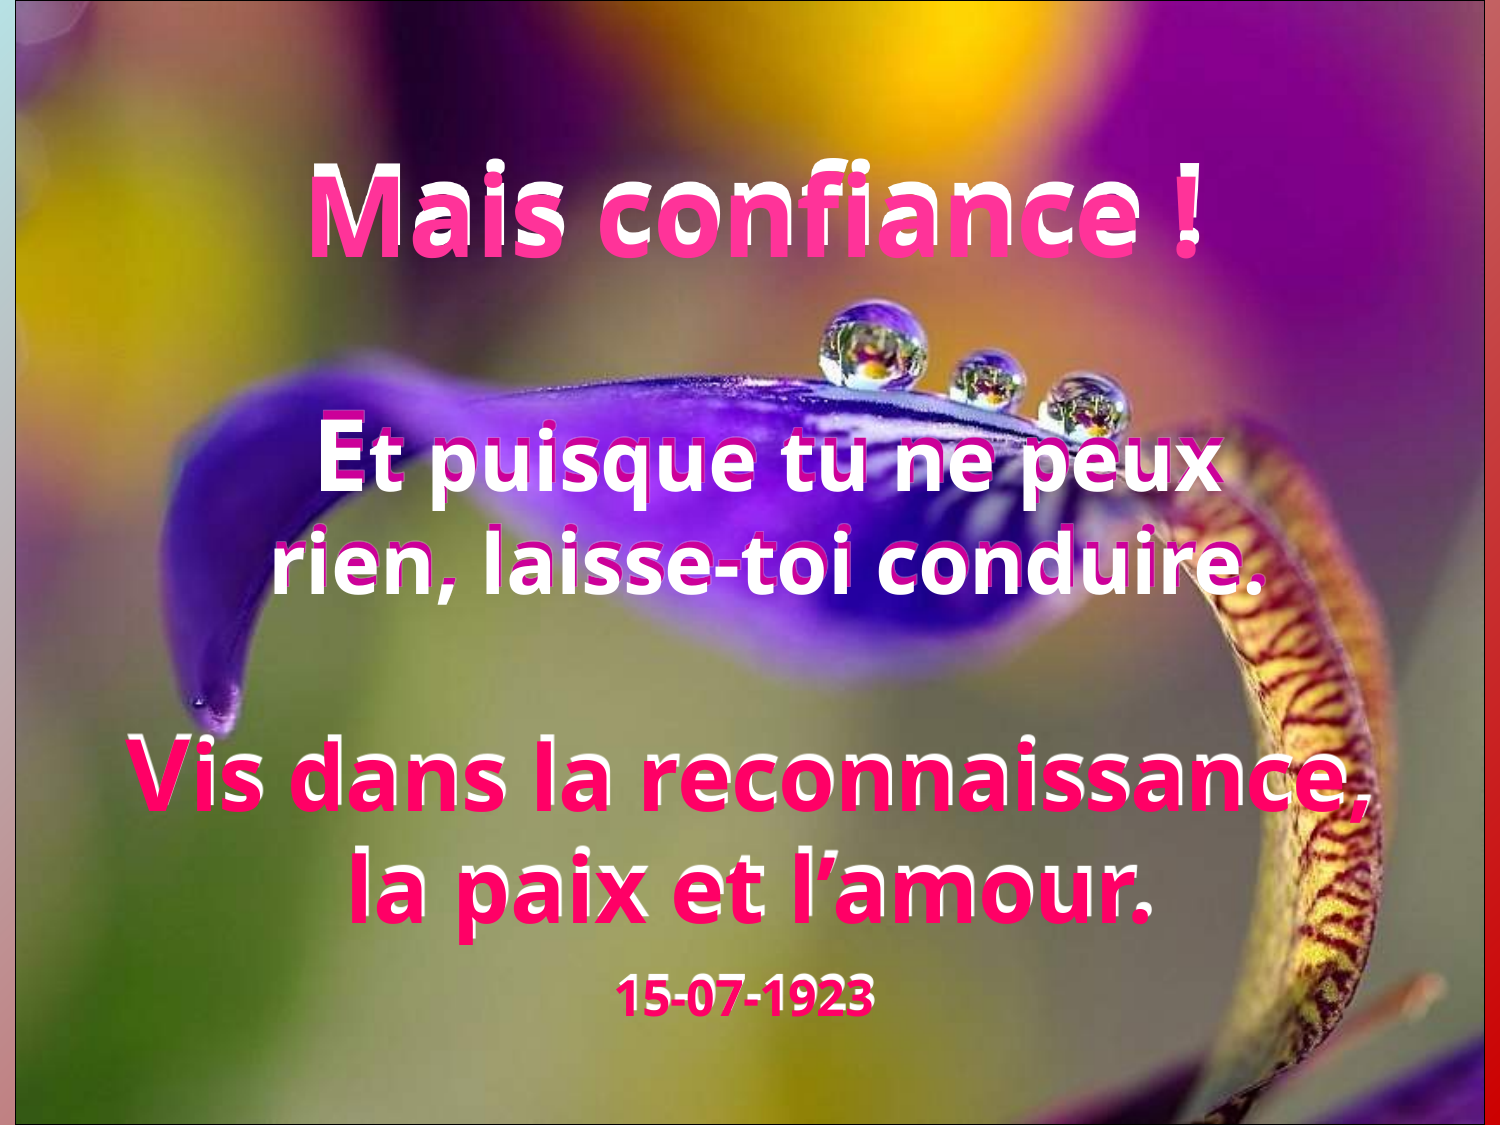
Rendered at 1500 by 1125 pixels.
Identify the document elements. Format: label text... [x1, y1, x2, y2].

text_box Et puisque tu ne peux rien, laisse-toi conduire. [242, 287, 1294, 697]
text_box Mais confiance ! [123, 137, 1294, 287]
text_box Vis dans la reconnaissance, la paix et l’amour. 15-07-1923 [81, 704, 1418, 1084]
text_box [15, 0, 1485, 1125]
